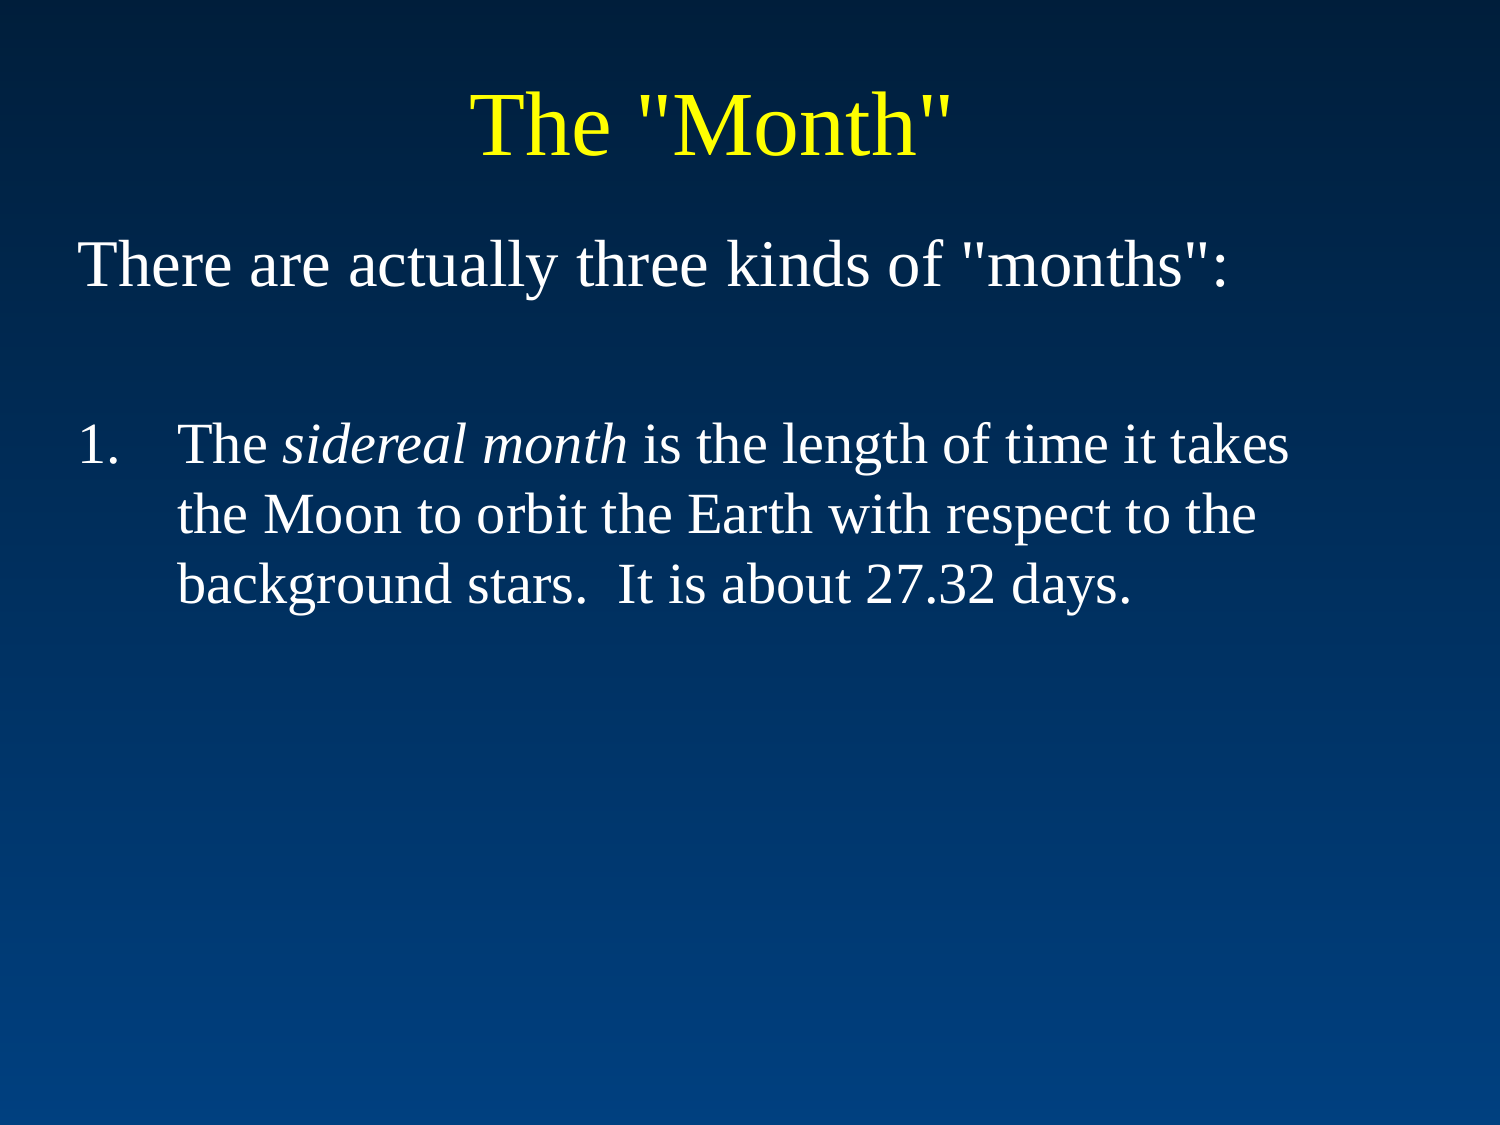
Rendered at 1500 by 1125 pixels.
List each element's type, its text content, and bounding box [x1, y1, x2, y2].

title The "Month" [74, 24, 1351, 212]
subtitle There are actually three kinds of "months": The sidereal month is the length of time it takes the Moon to orbit the Earth with respect to the background stars. It is about 27.32 days. [62, 212, 1388, 676]
